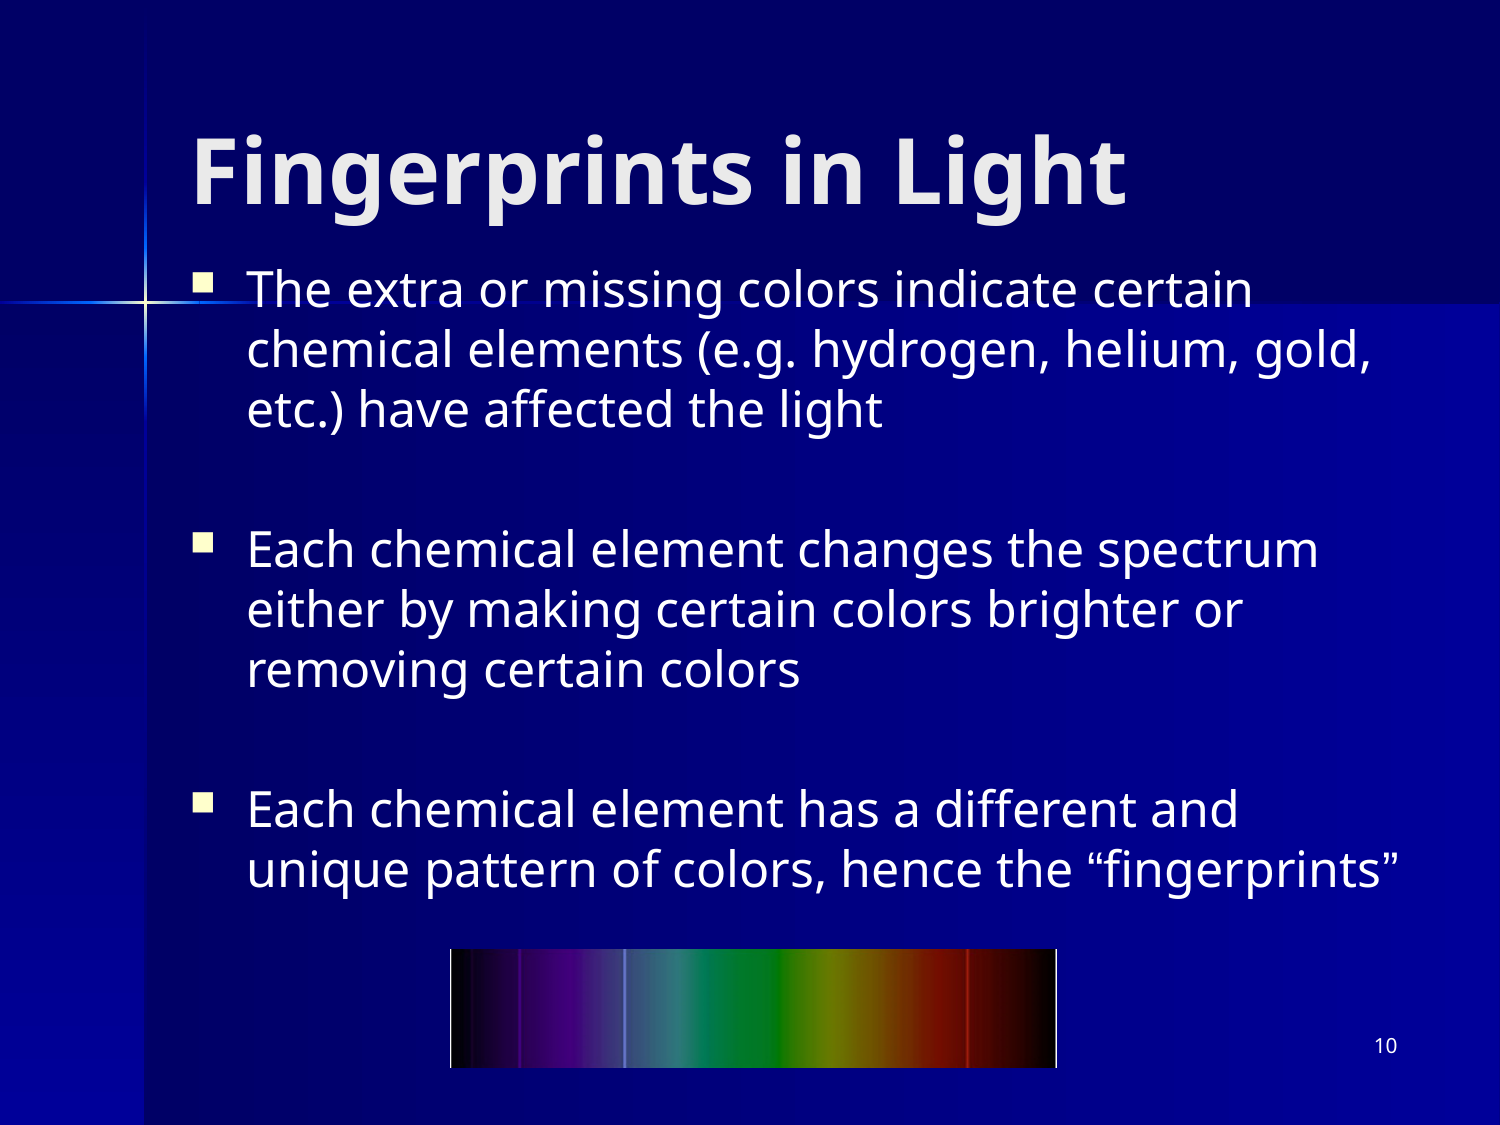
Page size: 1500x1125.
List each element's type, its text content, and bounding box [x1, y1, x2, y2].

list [449, 949, 1057, 1069]
list The extra or missing colors indicate certain chemical elements (e.g. hydrogen, helium, gold, etc.) have affected the light Each chemical element changes the spectrum either by making certain colors brighter or removing certain colors Each chemical element has a different and unique pattern of colors, hence the “fingerprints” [174, 249, 1425, 925]
title Fingerprints in Light [174, 50, 1413, 249]
slide_number 10 [1100, 1025, 1413, 1100]
